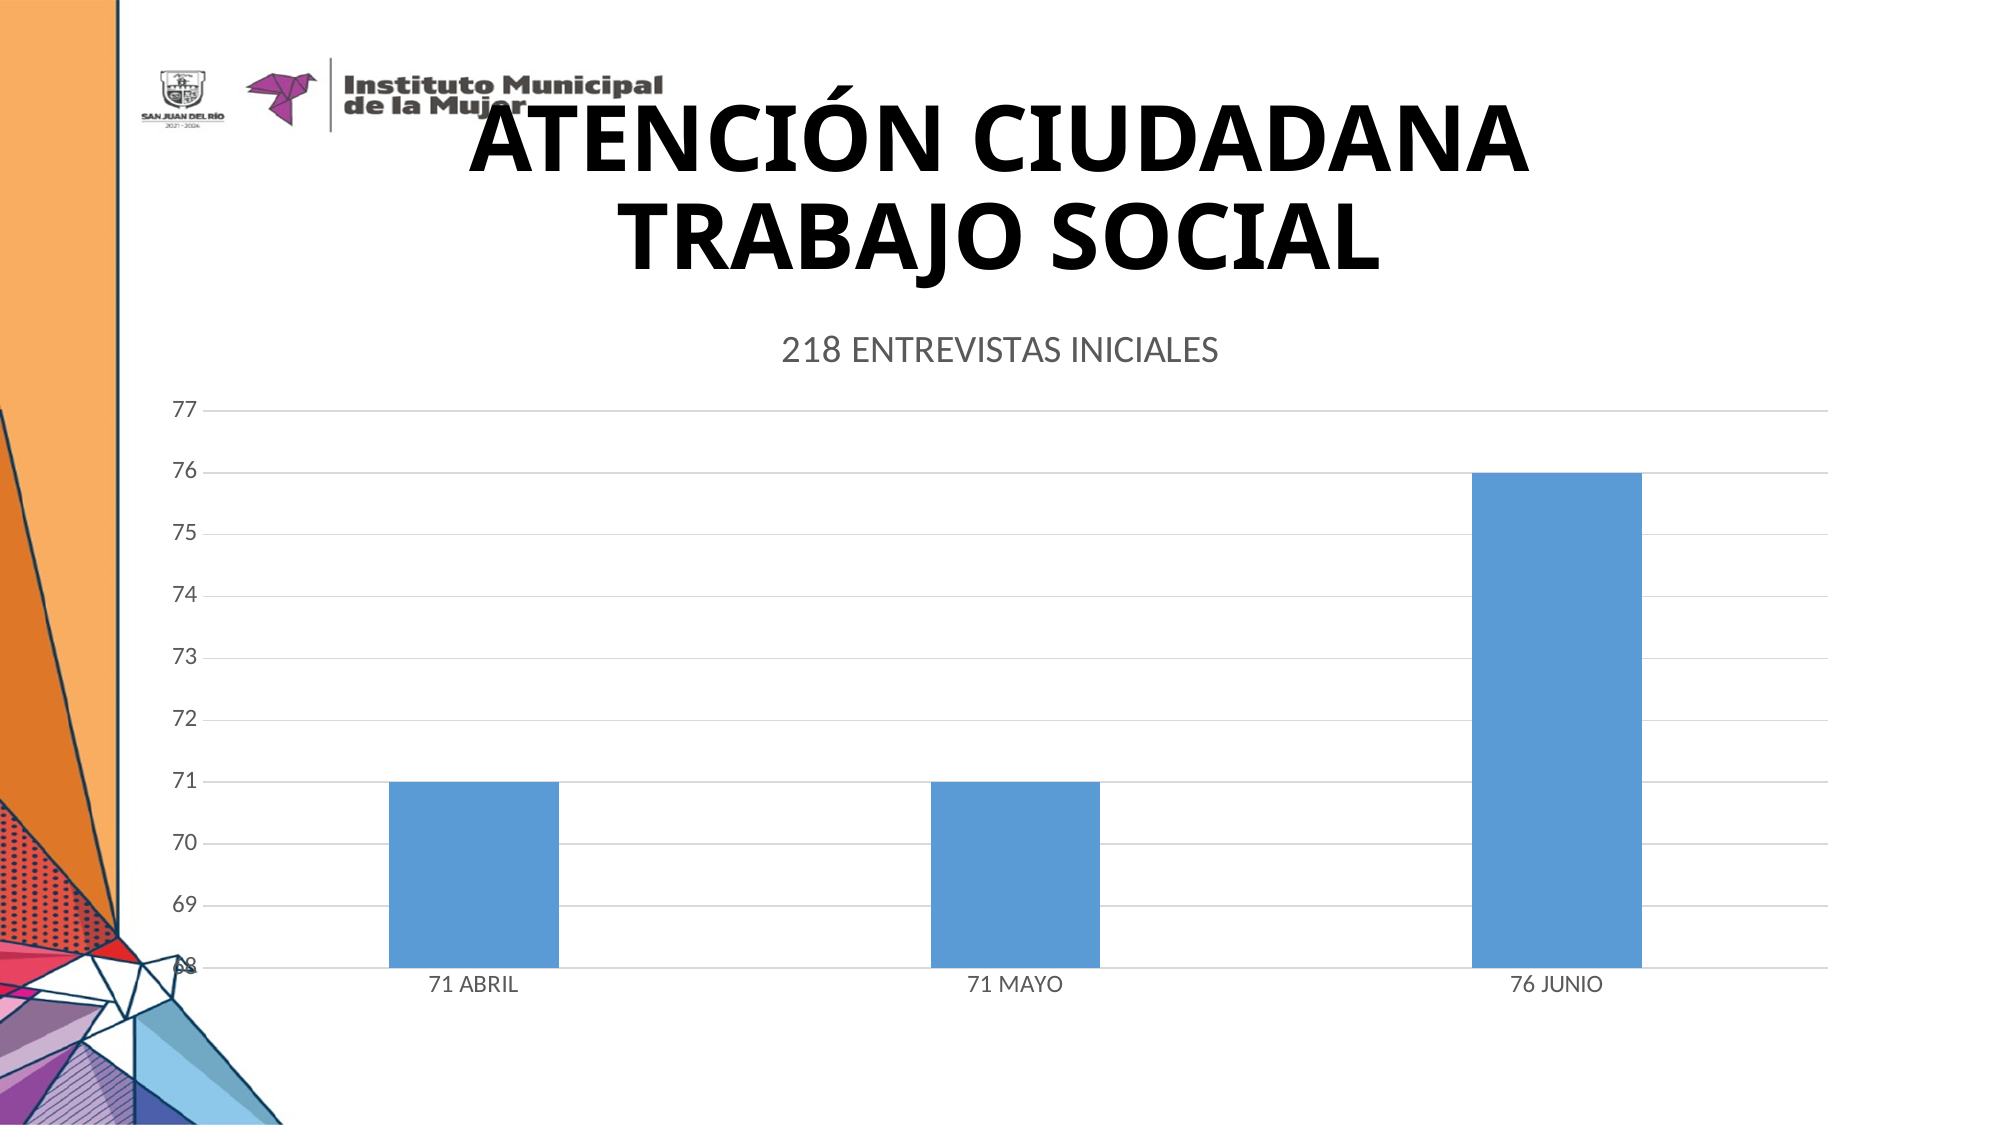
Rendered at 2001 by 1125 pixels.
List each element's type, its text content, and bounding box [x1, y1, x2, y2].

title ATENCIÓN CIUDADANA TRABAJO SOCIAL [717, 82, 1863, 299]
picture [0, 0, 717, 1125]
chart [137, 299, 1863, 1014]
